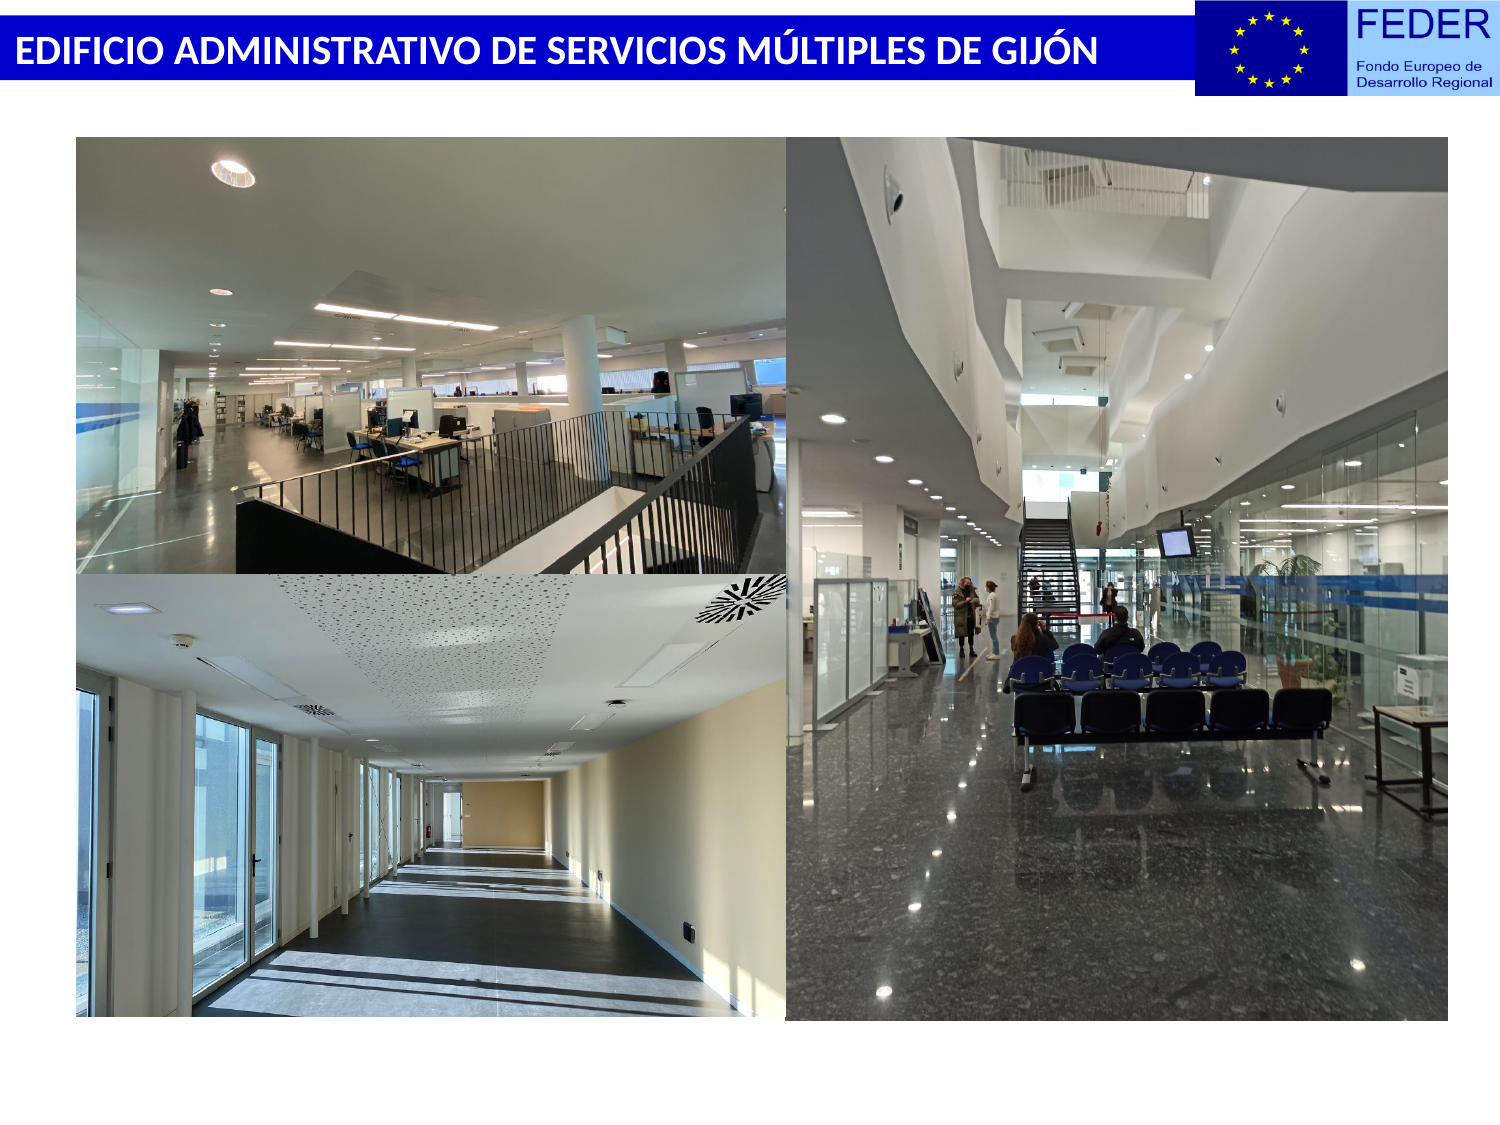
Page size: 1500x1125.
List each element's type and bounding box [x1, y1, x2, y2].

text_box [0, 0, 1500, 96]
picture [76, 136, 1449, 1022]
